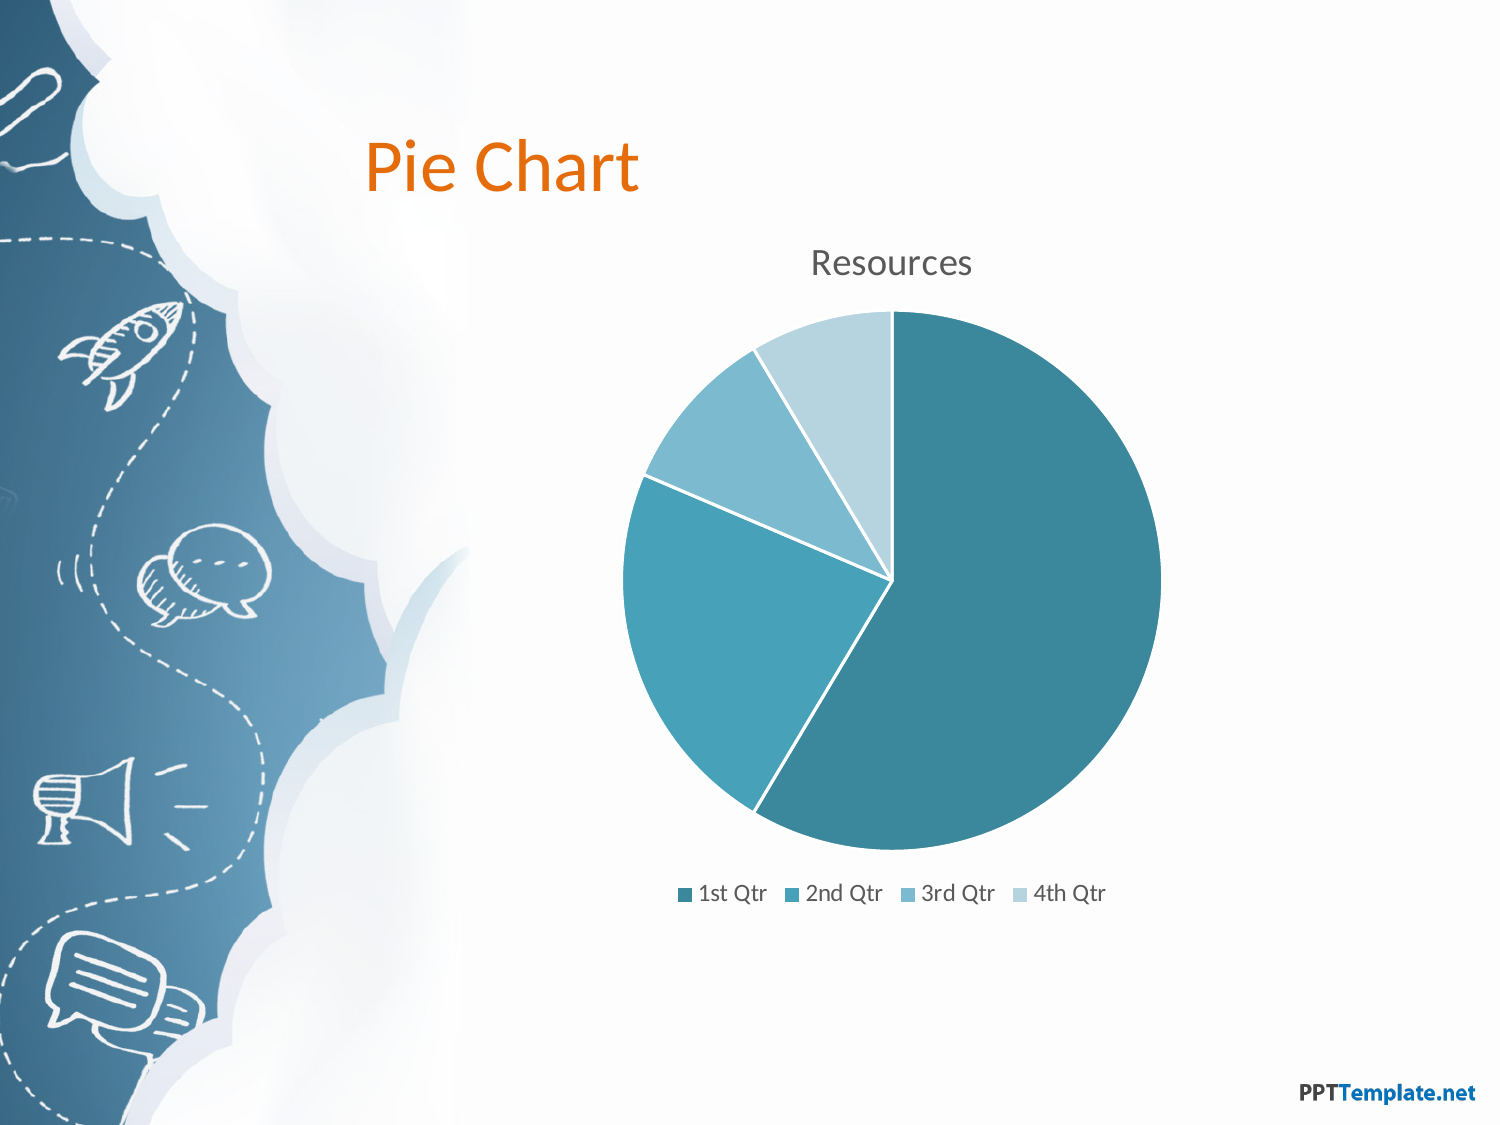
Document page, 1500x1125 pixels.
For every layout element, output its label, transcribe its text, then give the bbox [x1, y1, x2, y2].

picture [0, 0, 1500, 1125]
chart [365, 211, 1419, 914]
title Pie Chart [349, 86, 1452, 237]
